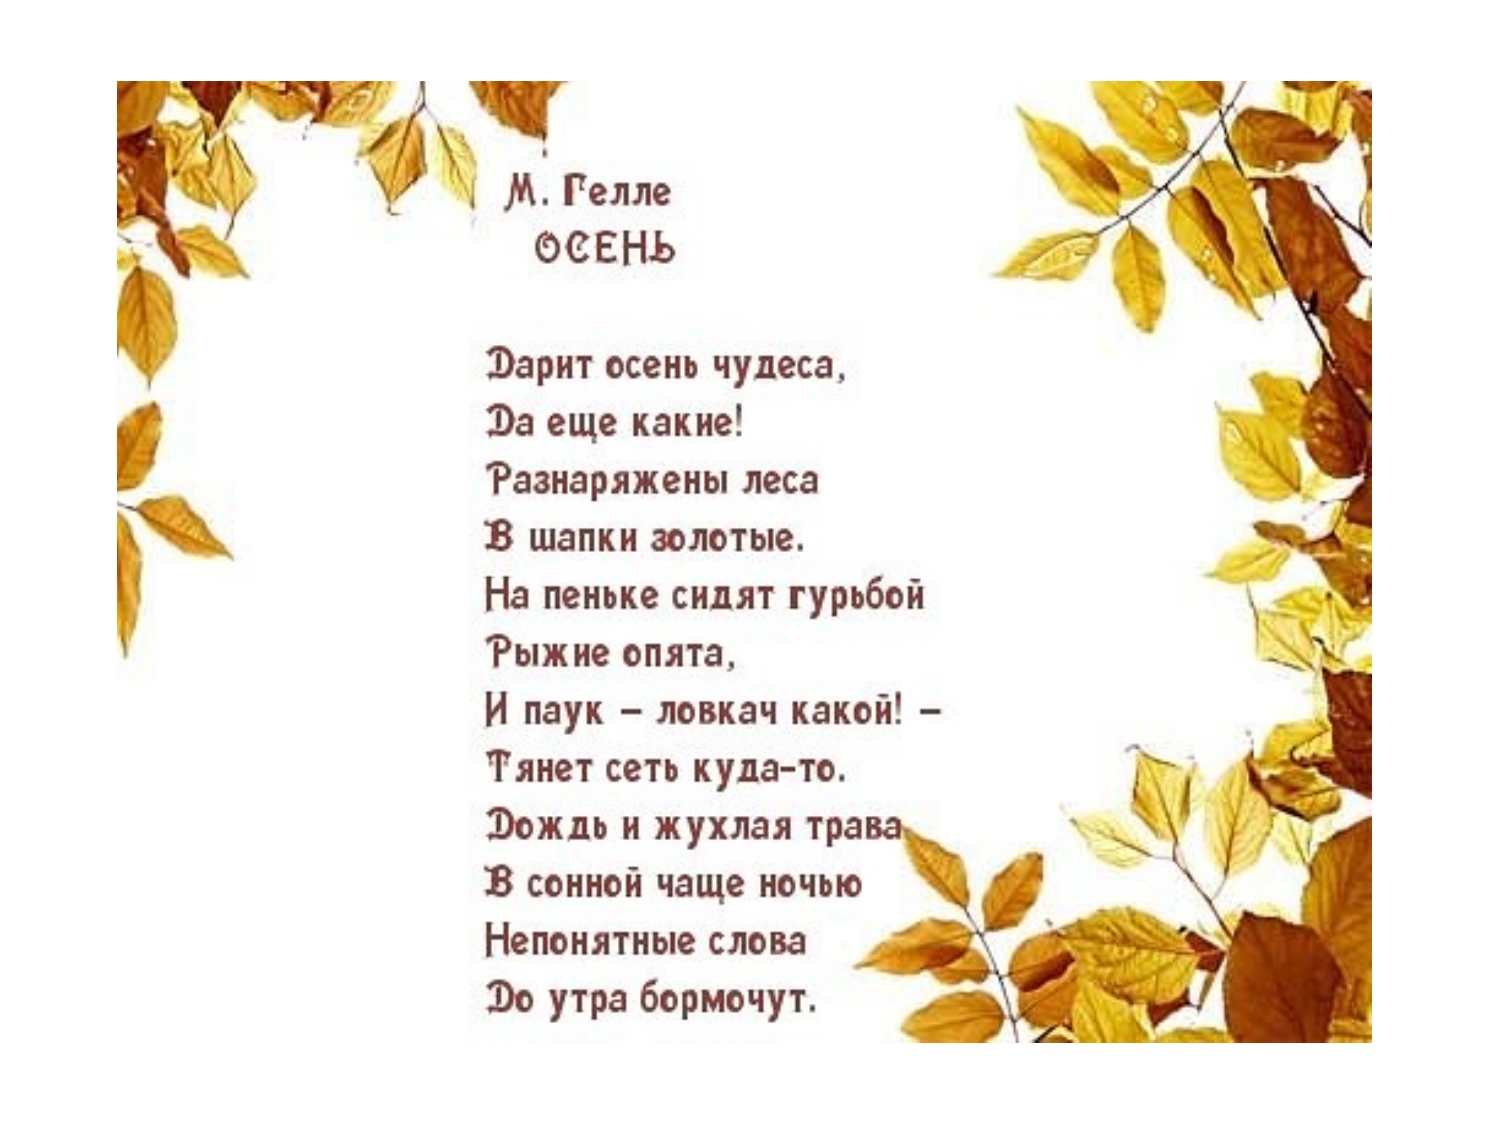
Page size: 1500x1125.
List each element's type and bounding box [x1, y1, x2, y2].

picture [116, 81, 1372, 1044]
